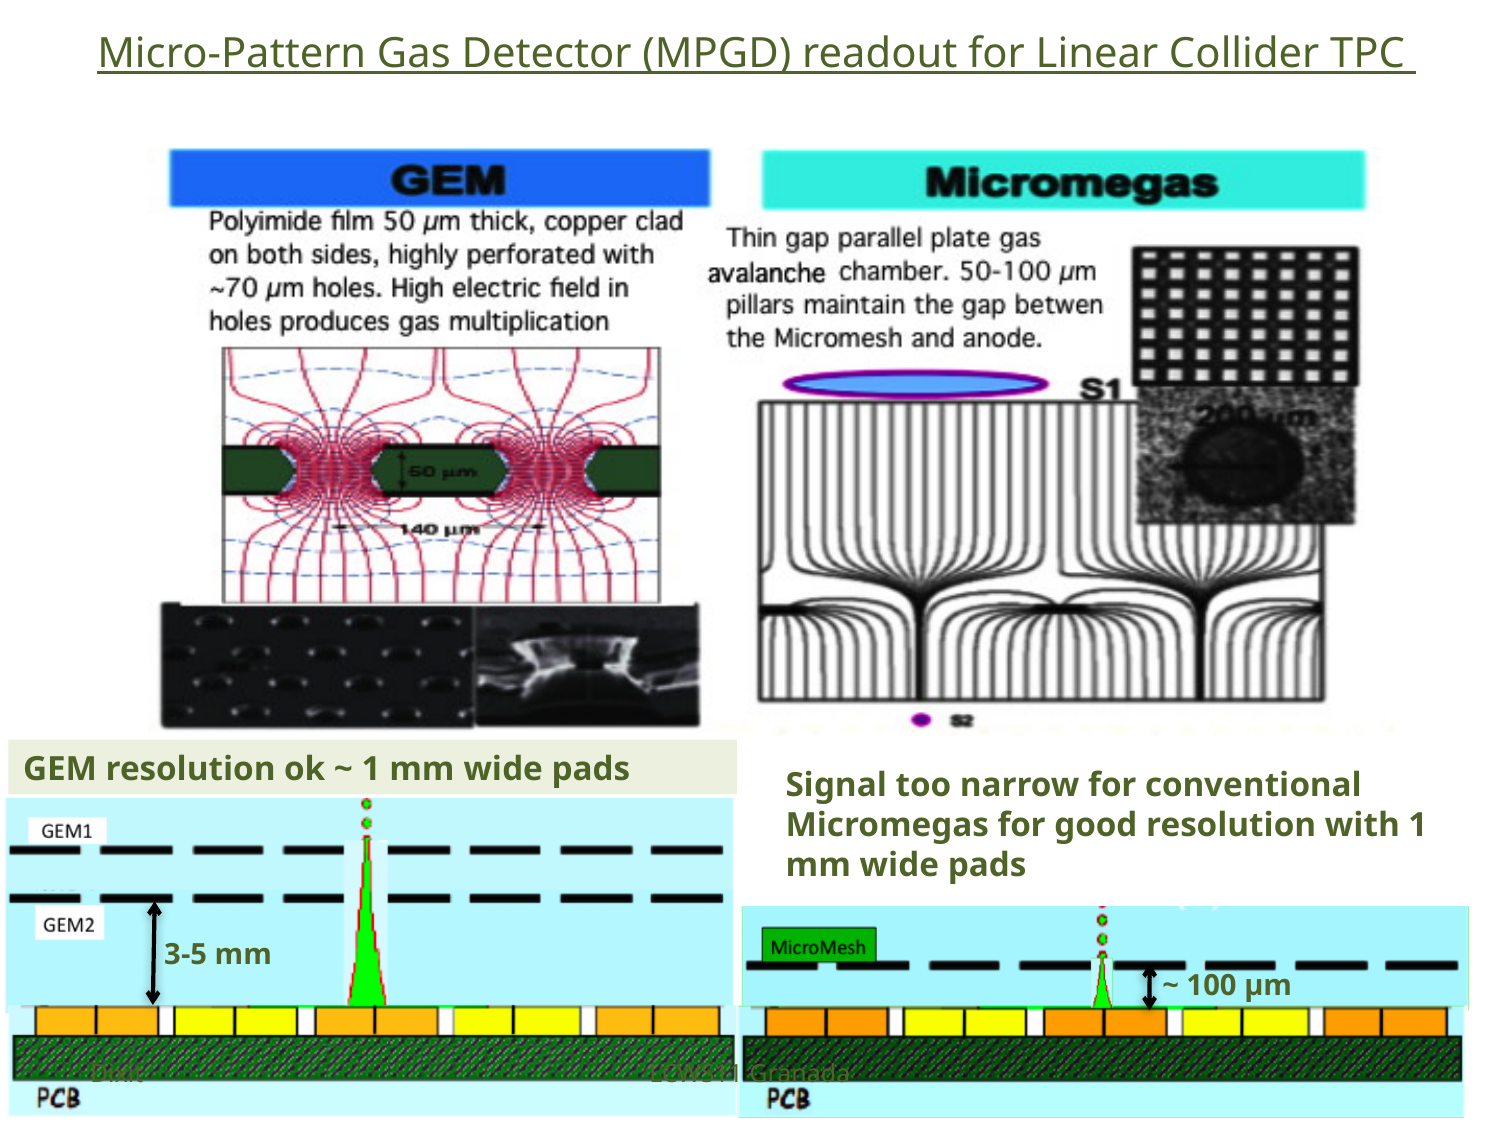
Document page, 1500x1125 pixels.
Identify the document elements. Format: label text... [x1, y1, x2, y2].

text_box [4, 798, 1469, 1118]
text_box Micro-Pattern Gas Detector (MPGD) readout for Linear Collider TPC [27, 18, 1486, 84]
text_box GEM resolution ok ~ 1 mm wide pads [8, 739, 737, 795]
text_box Signal too narrow for conventional Micromegas for good resolution with 1 mm wide pads [770, 755, 1469, 798]
picture [147, 147, 1396, 736]
